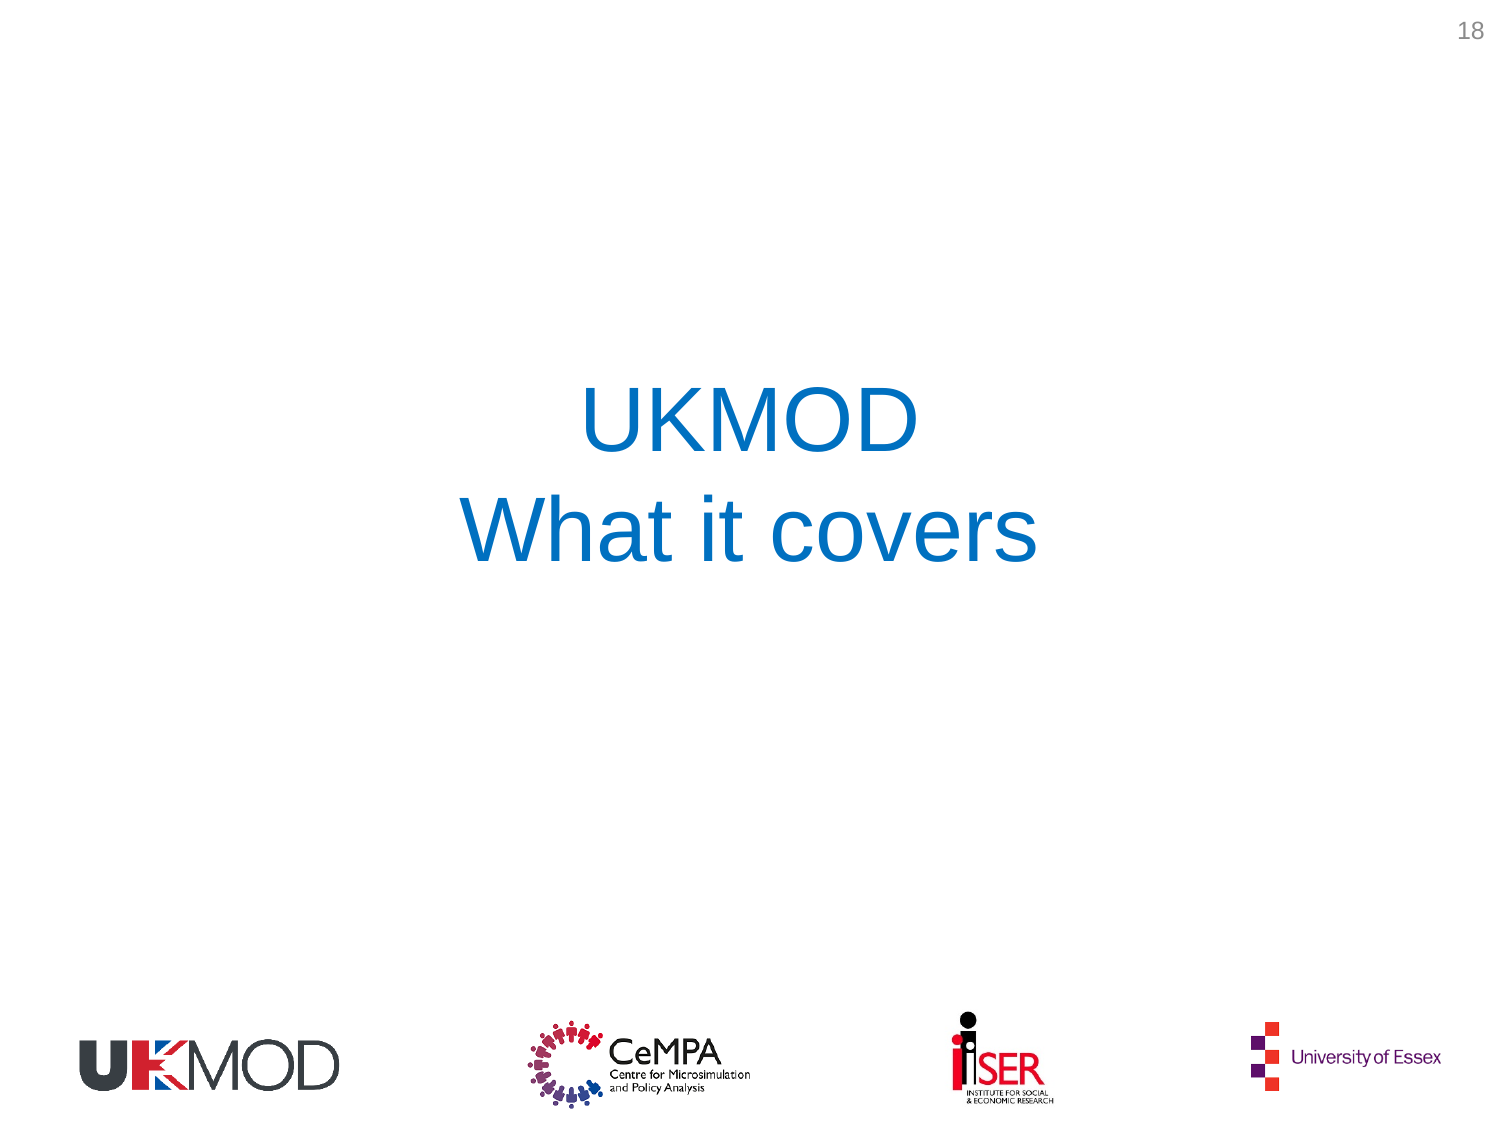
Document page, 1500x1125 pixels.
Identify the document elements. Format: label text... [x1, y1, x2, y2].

picture [1251, 1022, 1441, 1091]
slide_number 18 [1149, 0, 1500, 60]
picture [73, 1036, 343, 1094]
picture [934, 992, 1067, 1125]
title UKMOD What it covers [112, 349, 1388, 591]
picture [527, 1020, 750, 1109]
